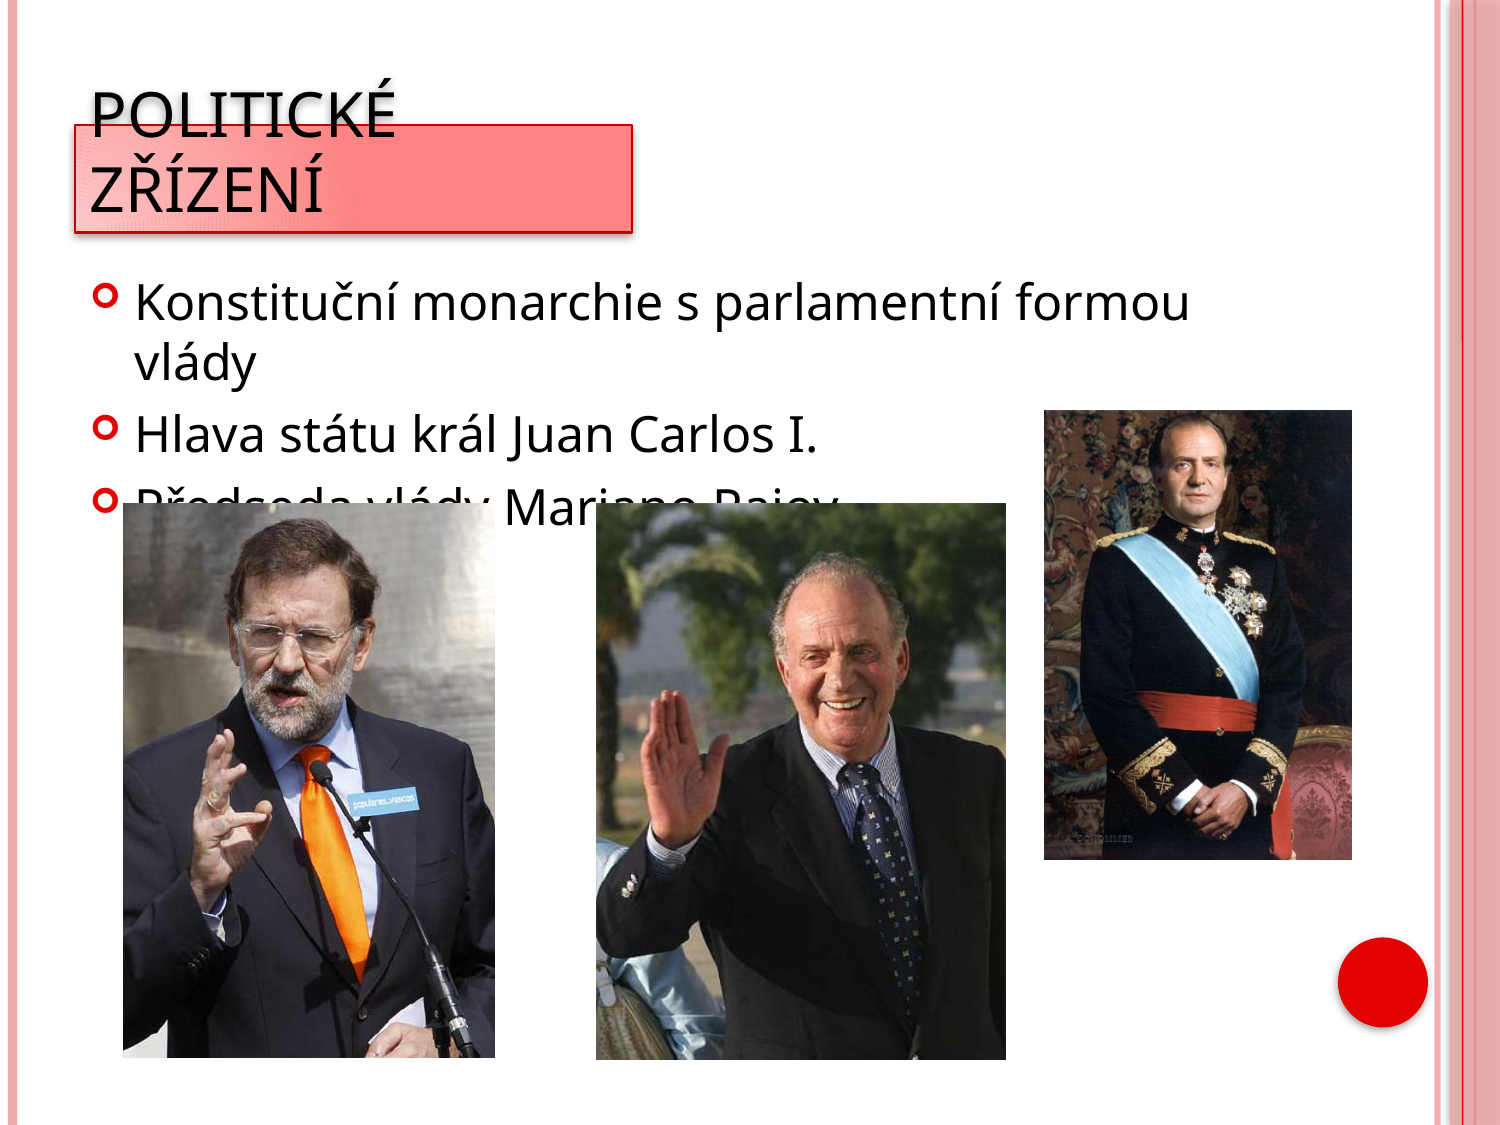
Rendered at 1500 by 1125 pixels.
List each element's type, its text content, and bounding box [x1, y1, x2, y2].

picture [123, 502, 495, 1059]
title Politické zřízení [74, 124, 633, 234]
picture [1043, 409, 1353, 860]
picture [595, 502, 1007, 1061]
list Konstituční monarchie s parlamentní formou vlády Hlava státu král Juan Carlos I. Předseda vlády Mariano Rajoy [75, 262, 1300, 1062]
